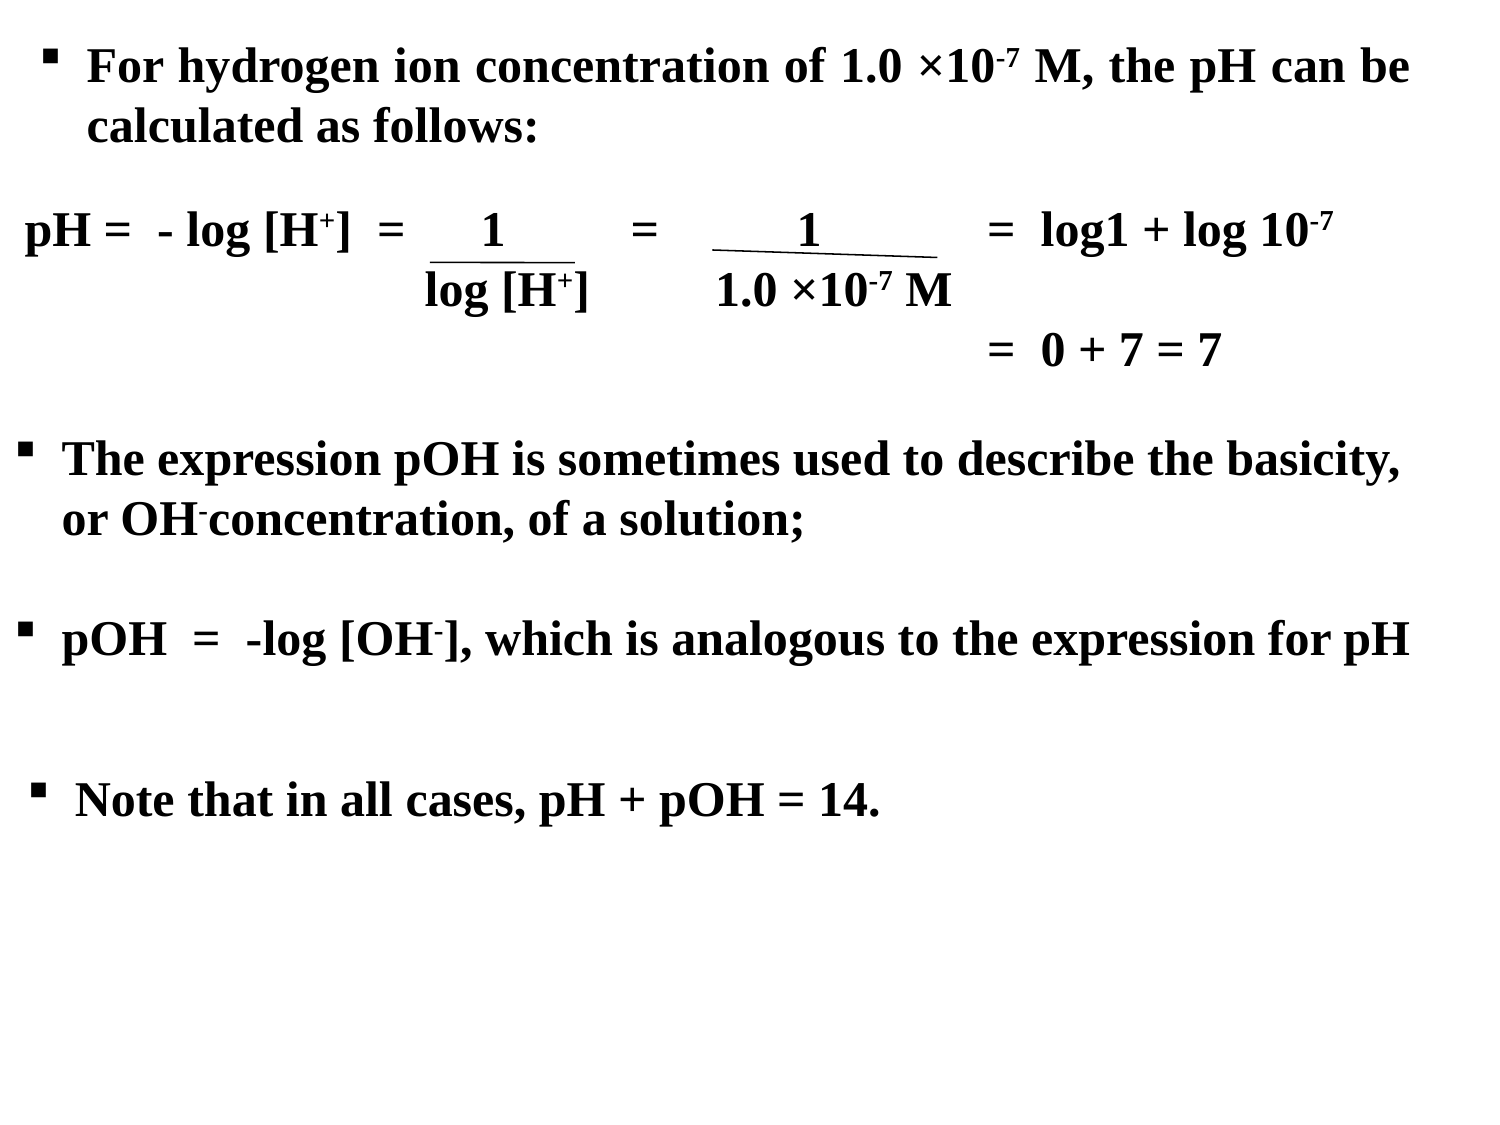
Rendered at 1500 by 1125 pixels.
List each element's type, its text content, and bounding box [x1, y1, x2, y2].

text_box pH = - log [H+] = 1 = 1 = log1 + log 10-7 log [H+] 1.0 ×10-7 M = 0 + 7 = 7 [9, 188, 1371, 384]
text_box For hydrogen ion concentration of 1.0 ×10-7 M, the pH can be calculated as follows: [24, 24, 1425, 160]
text_box Note that in all cases, pH + pOH = 14. [13, 729, 897, 834]
text_box The expression pOH is sometimes used to describe the basicity, or OH-concentration, of a solution; pOH = -log [OH-], which is analogous to the expression for pH [0, 418, 1463, 674]
